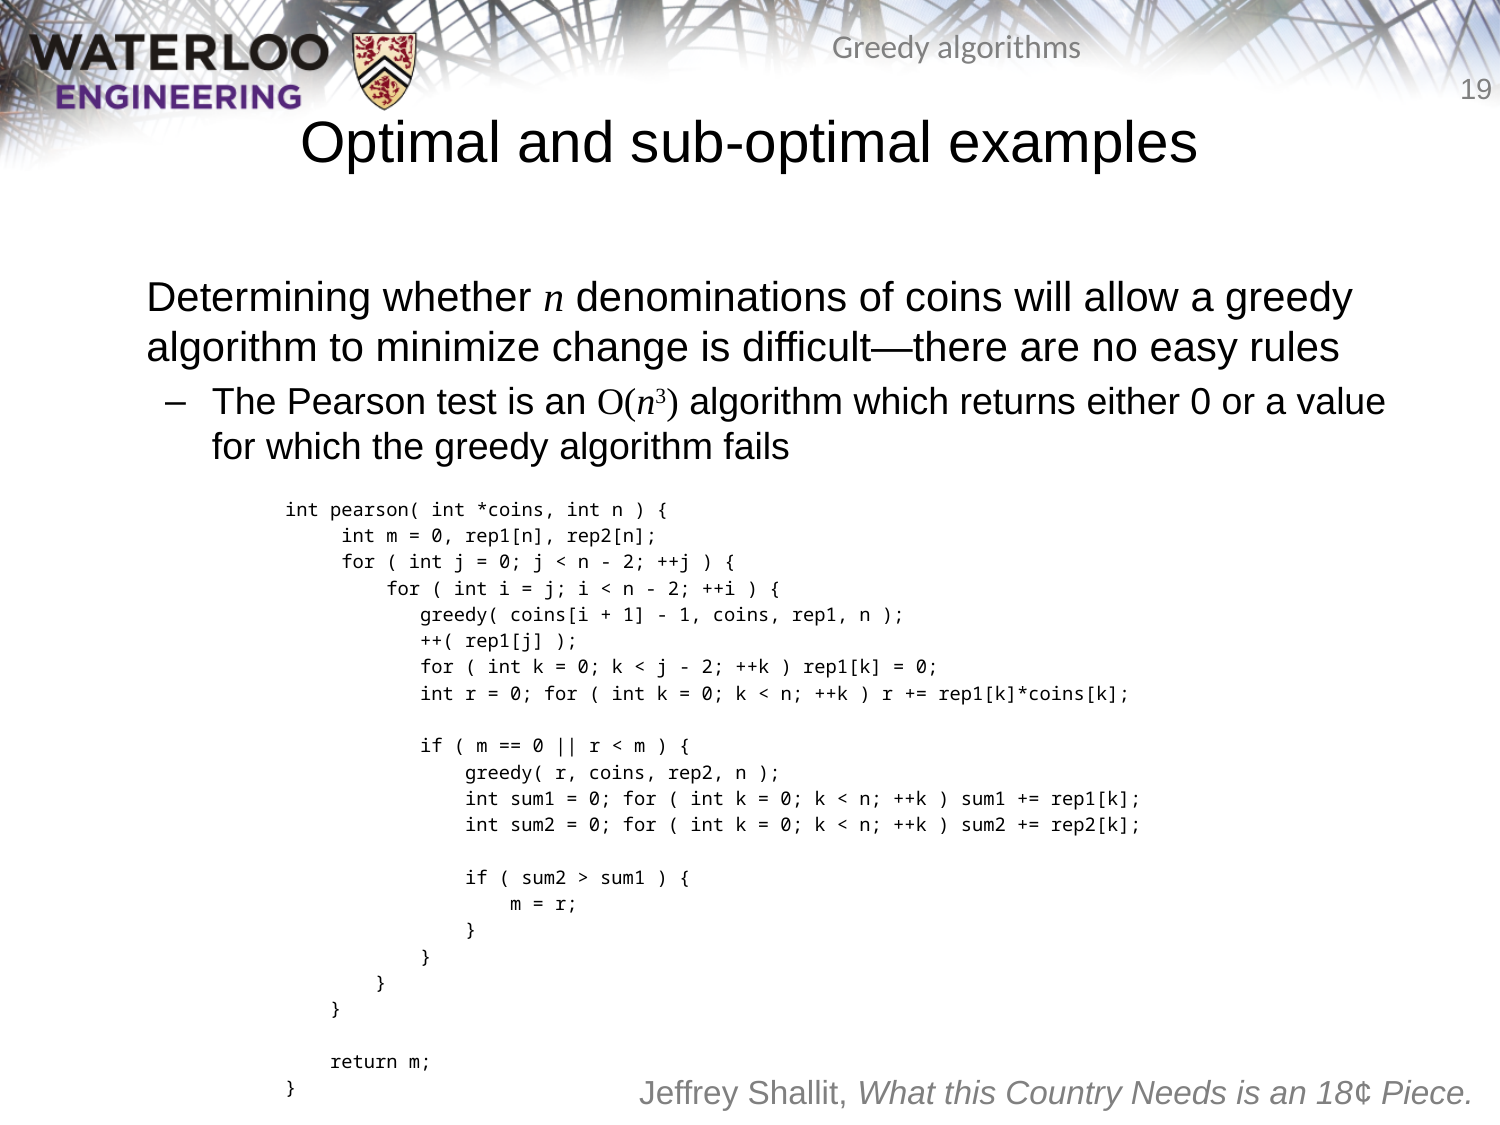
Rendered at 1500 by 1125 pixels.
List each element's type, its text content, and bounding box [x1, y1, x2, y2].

text_box Jeffrey Shallit, What this Country Needs is an 18¢ Piece. [624, 1064, 1490, 1119]
list Determining whether n denominations of coins will allow a greedy algorithm to minimize change is difficult—there are no easy rules The Pearson test is an O(n3) algorithm which returns either 0 or a value for which the greedy algorithm fails int pearson( int *coins, int n ) { int m = 0, rep1[n], rep2[n]; for ( int j = 0; j < n - 2; ++j ) { for ( int i = j; i < n - 2; ++i ) { greedy( coins[i + 1] - 1, coins, rep1, n ); ++( rep1[j] ); for ( int k = 0; k < j - 2; ++k ) rep1[k] = 0; int r = 0; for ( int k = 0; k < n; ++k ) r += rep1[k]*coins[k]; if ( m == 0 || r < m ) { greedy( r, coins, rep2, n ); int sum1 = 0; for ( int k = 0; k < n; ++k ) sum1 += rep1[k]; int sum2 = 0; for ( int k = 0; k < n; ++k ) sum2 += rep2[k]; if ( sum2 > sum1 ) { m = r; } } } } return m; } [74, 262, 1426, 1006]
picture [0, 0, 1500, 1125]
title Optimal and sub-optimal examples [74, 44, 1426, 233]
